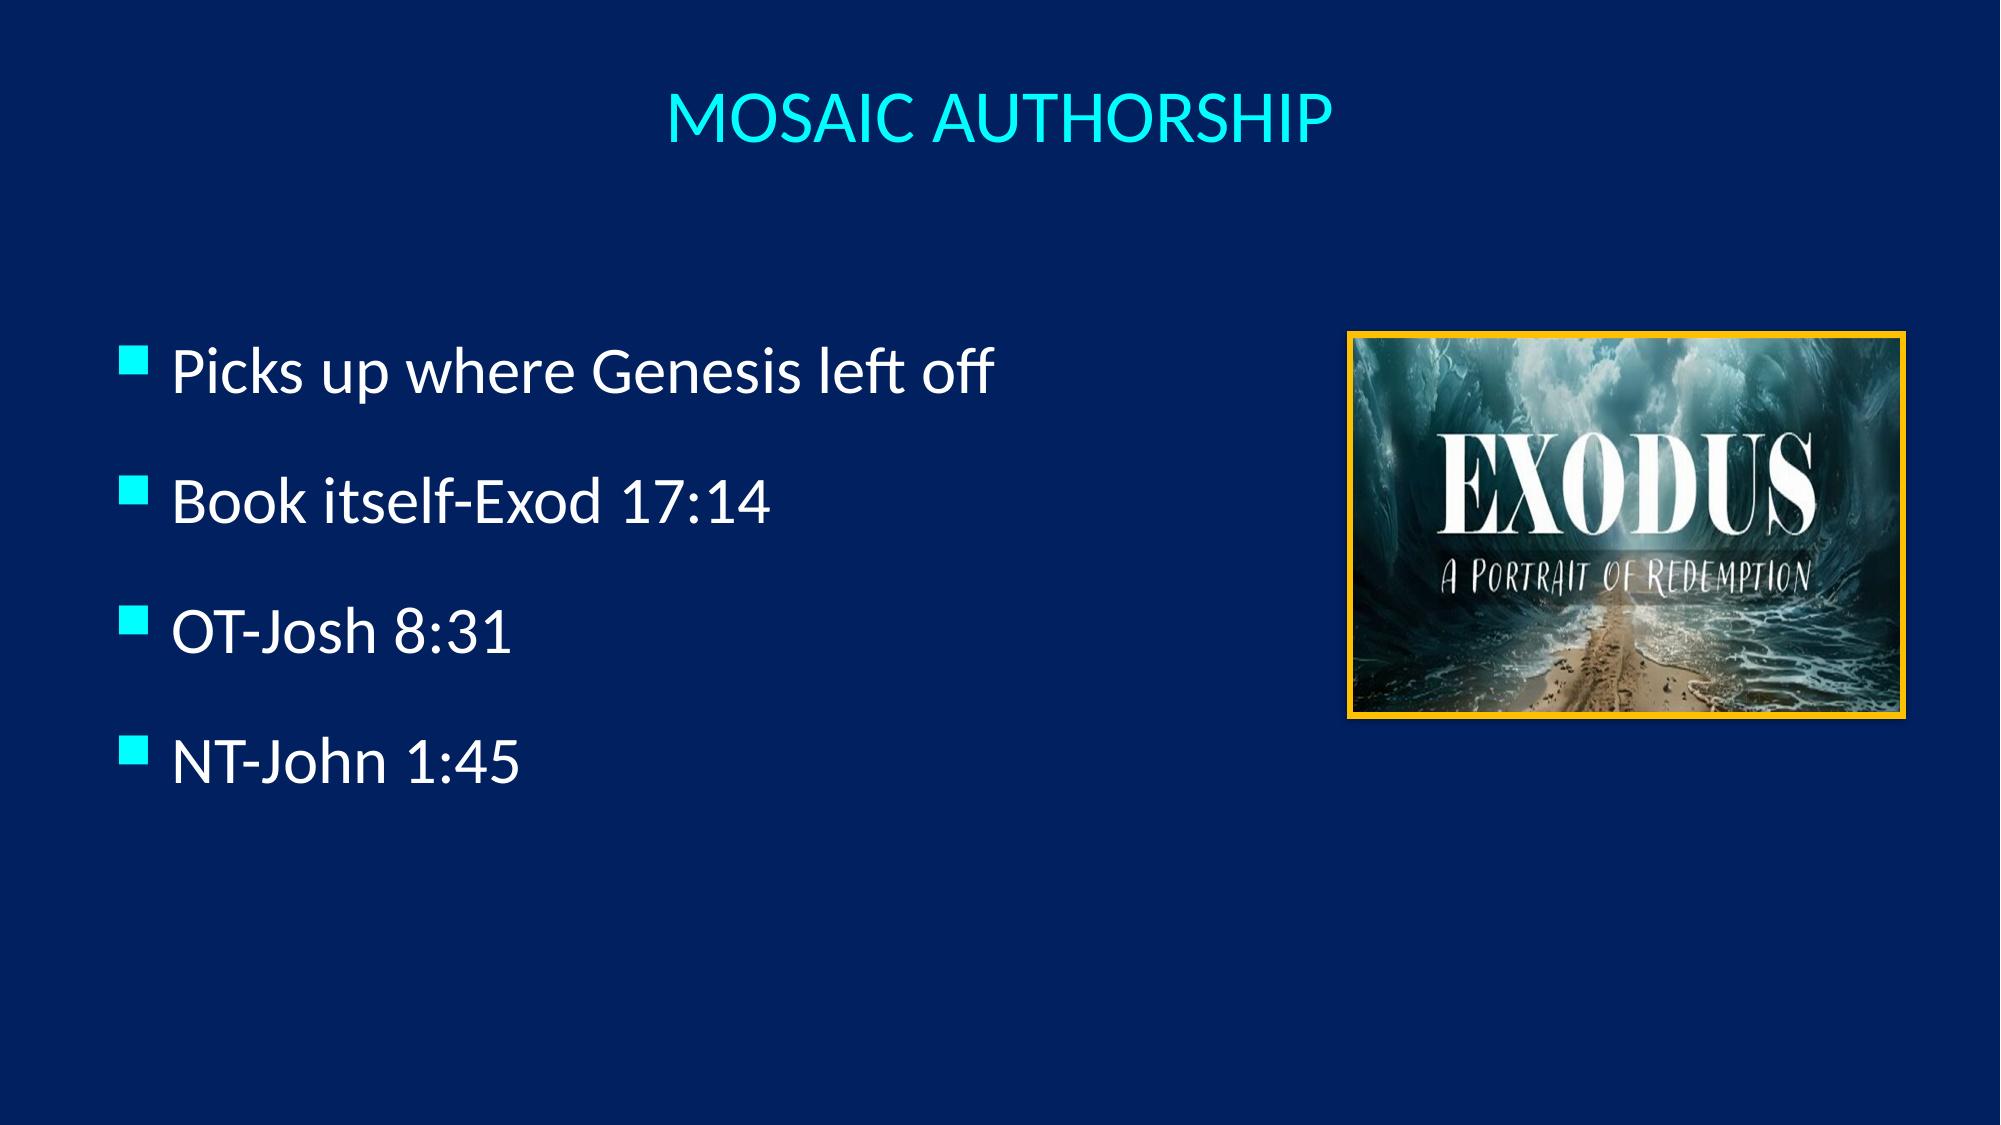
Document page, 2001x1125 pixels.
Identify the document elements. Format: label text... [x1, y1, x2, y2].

text_box MOSAIC AUTHORSHIP [362, 37, 1638, 188]
picture [1352, 337, 1901, 713]
list Picks up where Genesis left off Book itself-Exod 17:14 OT-Josh 8:31 NT-John 1:45 [99, 318, 1076, 995]
